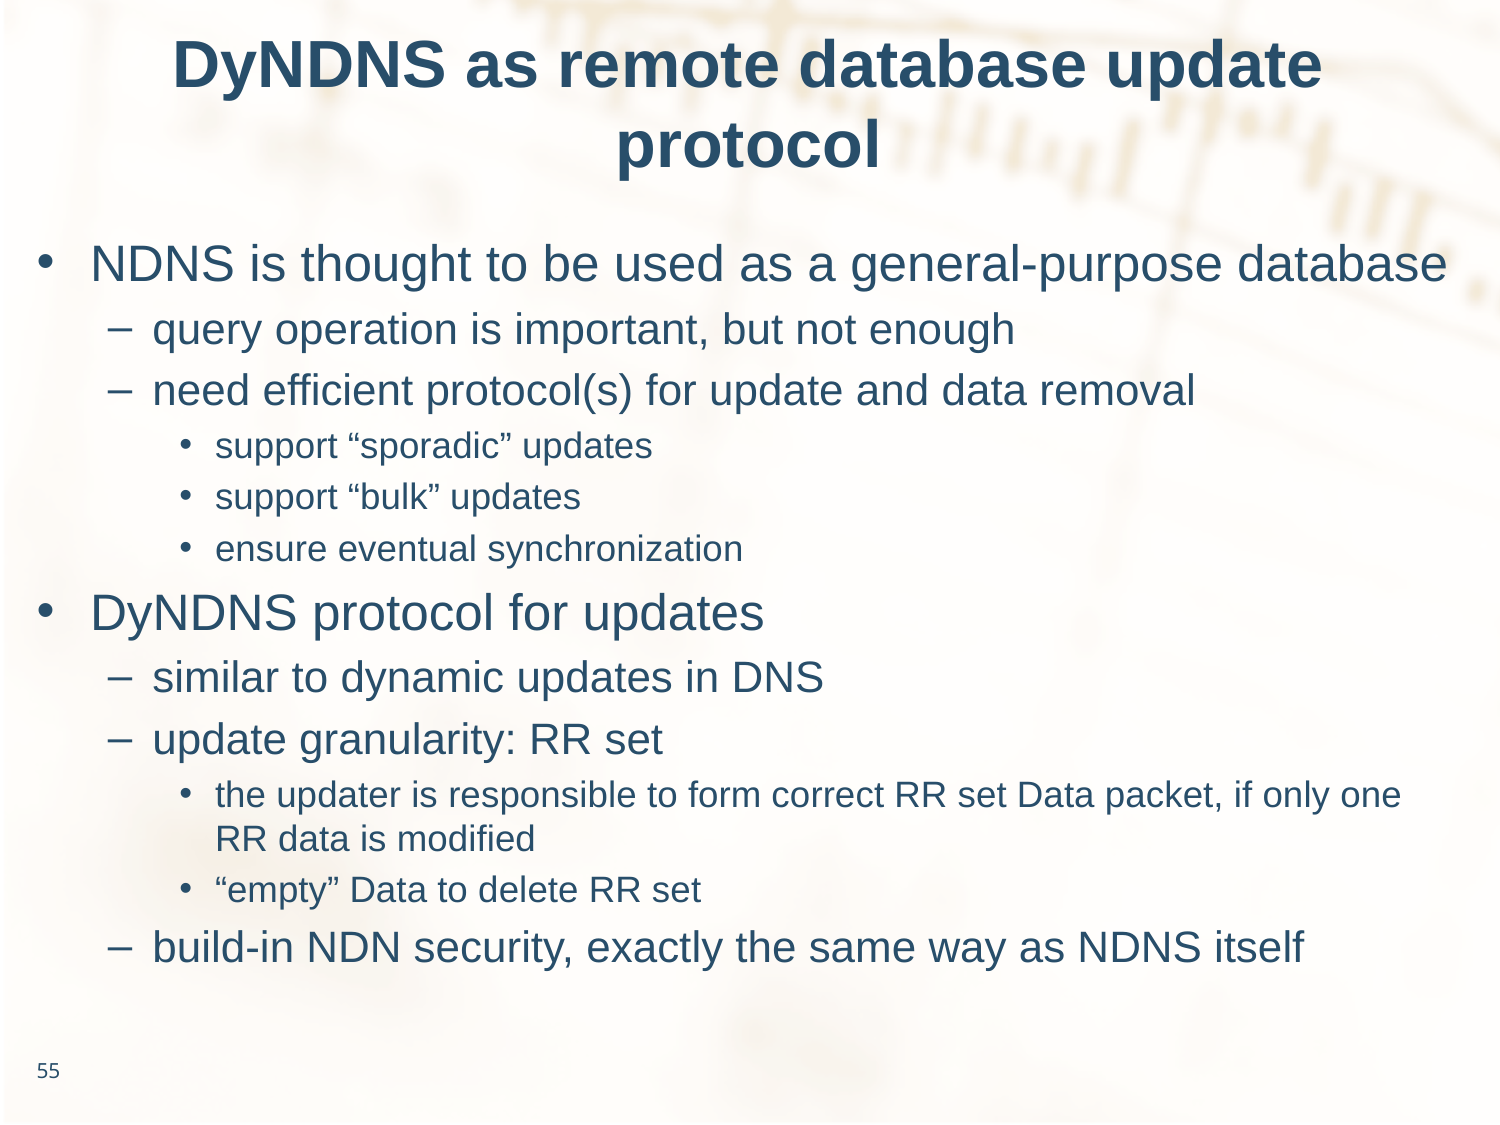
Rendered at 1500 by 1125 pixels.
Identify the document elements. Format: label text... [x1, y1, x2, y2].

list NDNS is thought to be used as a general-purpose database query operation is important, but not enough need efficient protocol(s) for update and data removal support “sporadic” updates support “bulk” updates ensure eventual synchronization DyNDNS protocol for updates similar to dynamic updates in DNS update granularity: RR set the updater is responsible to form correct RR set Data packet, if only one RR data is modified “empty” Data to delete RR set build-in NDN security, exactly the same way as NDNS itself [21, 222, 1476, 1041]
picture [0, 0, 1500, 1125]
slide_number 55 [21, 1042, 110, 1102]
title DyNDNS as remote database update protocol [21, 3, 1476, 200]
